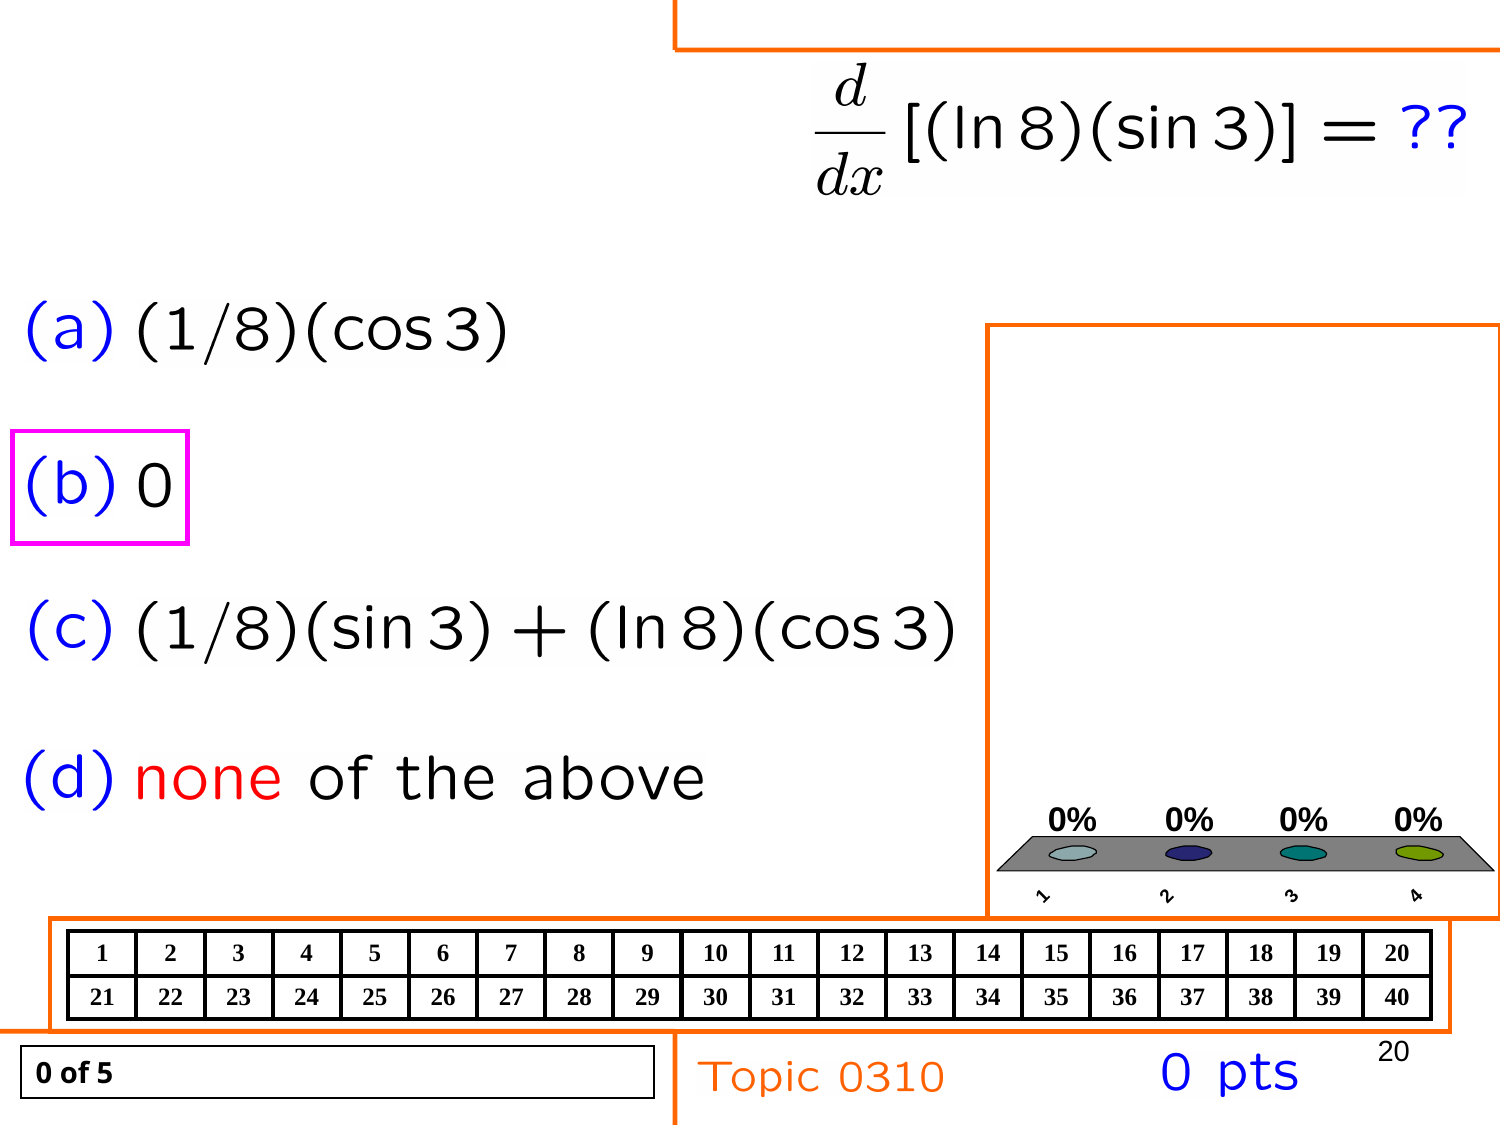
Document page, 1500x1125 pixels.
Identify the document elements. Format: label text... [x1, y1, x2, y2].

slide_number 20 [1350, 1032, 1425, 1103]
picture [137, 299, 506, 369]
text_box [20, 1045, 655, 1099]
picture [697, 1060, 945, 1098]
picture [137, 462, 172, 510]
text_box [957, 312, 1500, 951]
picture [1161, 1051, 1300, 1098]
picture [137, 752, 706, 800]
text_box [562, 62, 1013, 250]
picture [137, 598, 955, 667]
text_box [12, 431, 188, 544]
picture [26, 455, 114, 518]
title 1+1= [75, 45, 1425, 233]
picture [26, 300, 114, 363]
text_box [50, 918, 1450, 1032]
picture [24, 749, 112, 813]
picture [27, 599, 112, 663]
picture [812, 62, 1467, 196]
text_box [87, 249, 650, 663]
